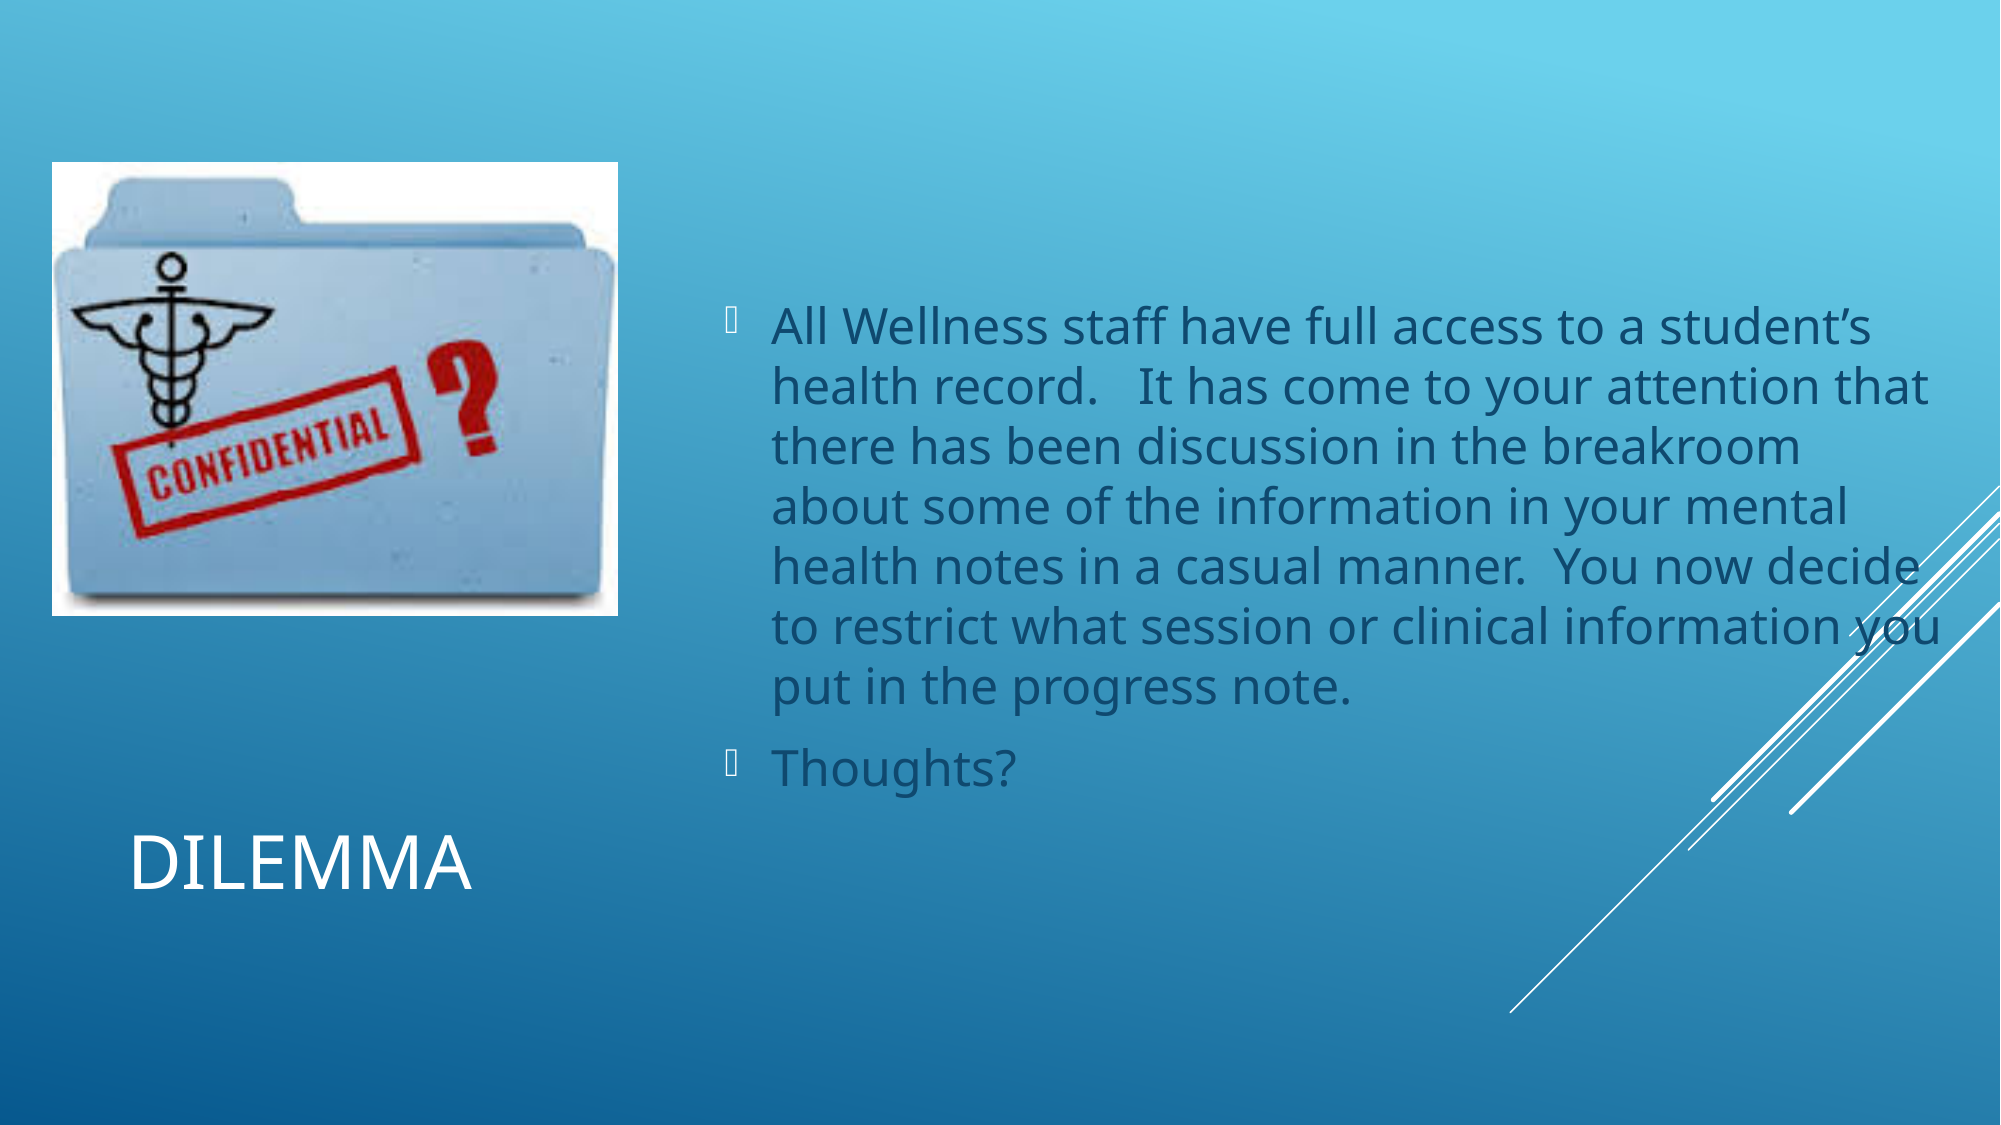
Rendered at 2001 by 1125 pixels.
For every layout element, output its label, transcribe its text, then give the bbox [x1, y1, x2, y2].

picture [51, 162, 619, 616]
list All Wellness staff have full access to a student’s health record. It has come to your attention that there has been discussion in the breakroom about some of the information in your mental health notes in a casual manner. You now decide to restrict what session or clinical information you put in the progress note. Thoughts? [709, 120, 1963, 1042]
title Dilemma [112, 736, 709, 984]
